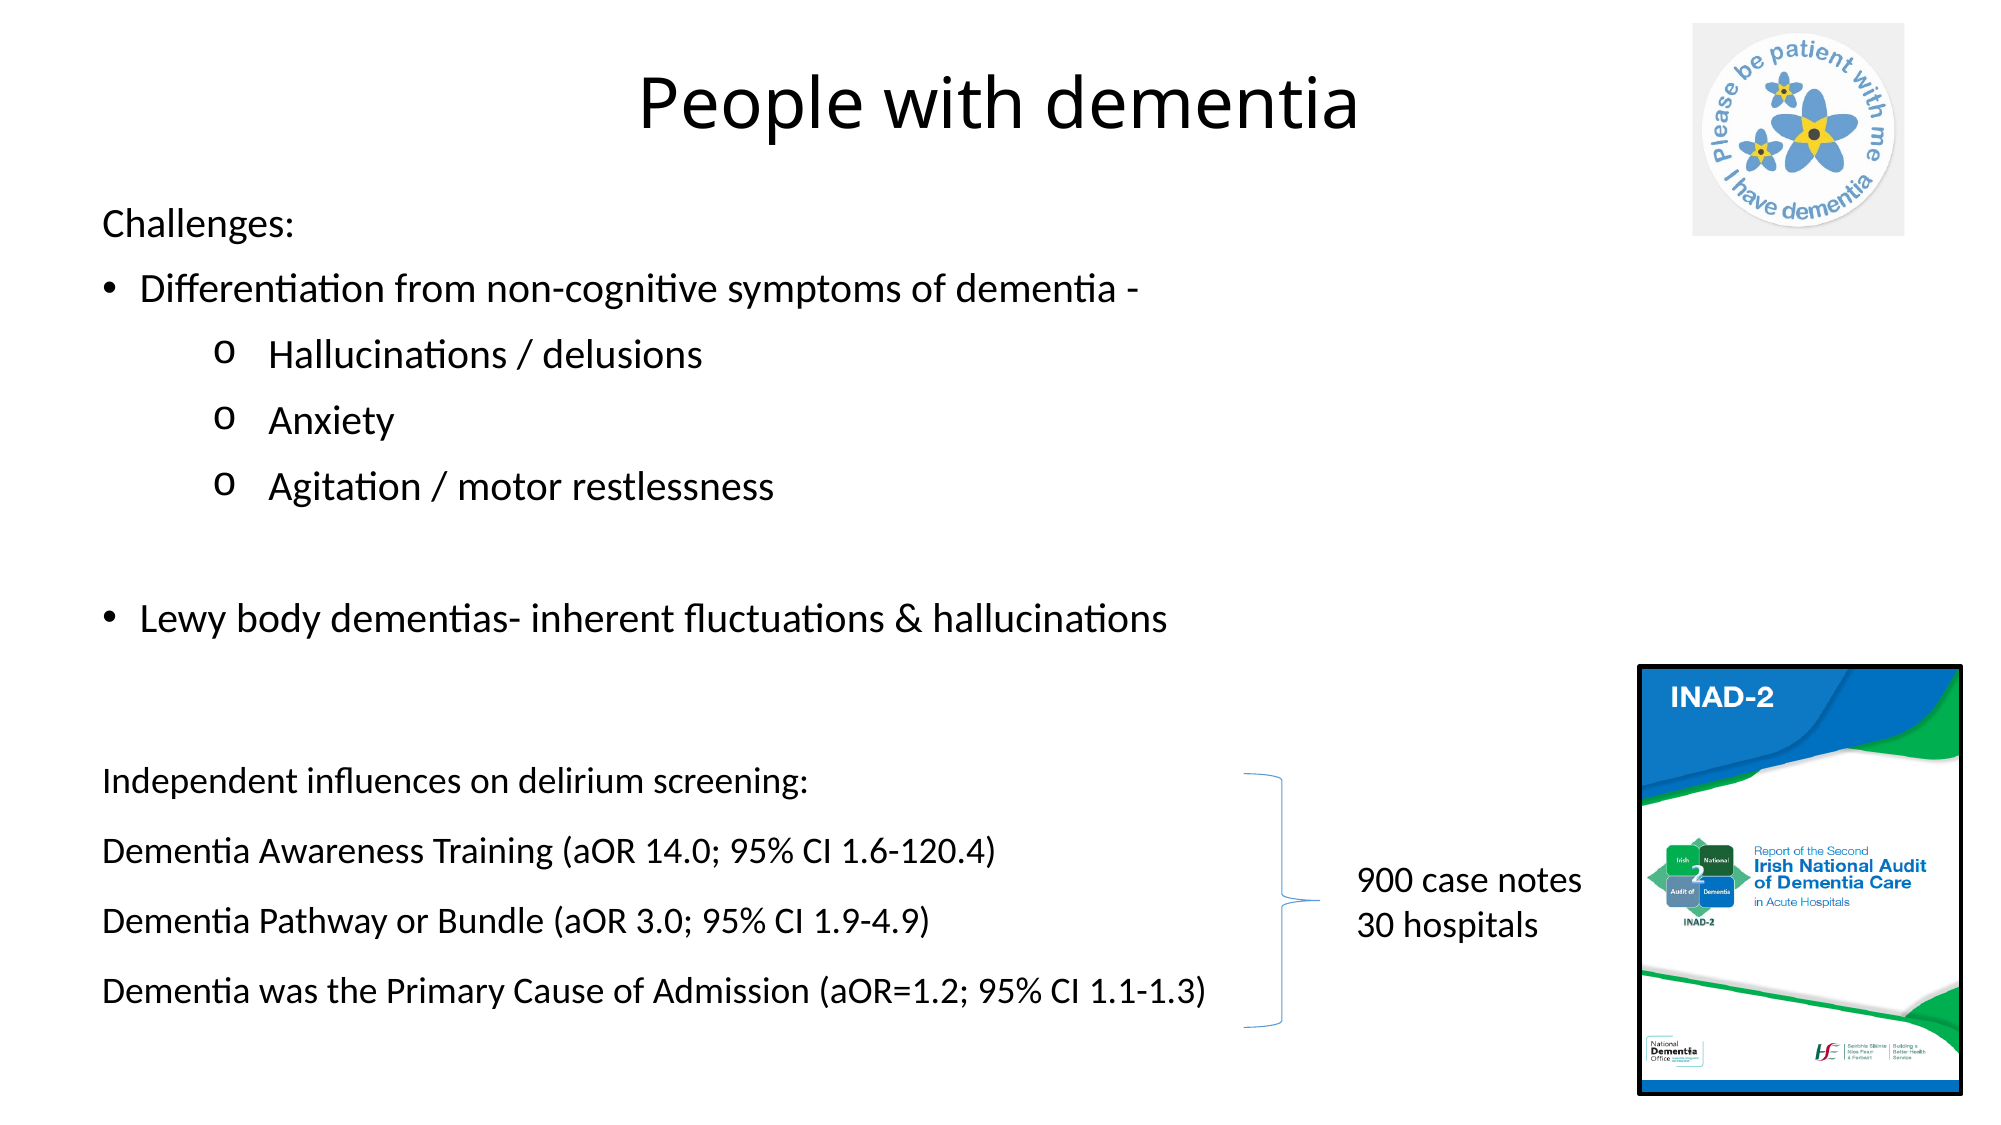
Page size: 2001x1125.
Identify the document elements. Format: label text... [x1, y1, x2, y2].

title People with dementia [137, 59, 1596, 193]
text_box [87, 668, 1960, 1092]
picture [1596, 23, 2000, 236]
list Challenges: Differentiation from non-cognitive symptoms of dementia - Hallucinations / delusions Anxiety Agitation / motor restlessness Lewy body dementias- inherent fluctuations & hallucinations [87, 193, 1813, 668]
